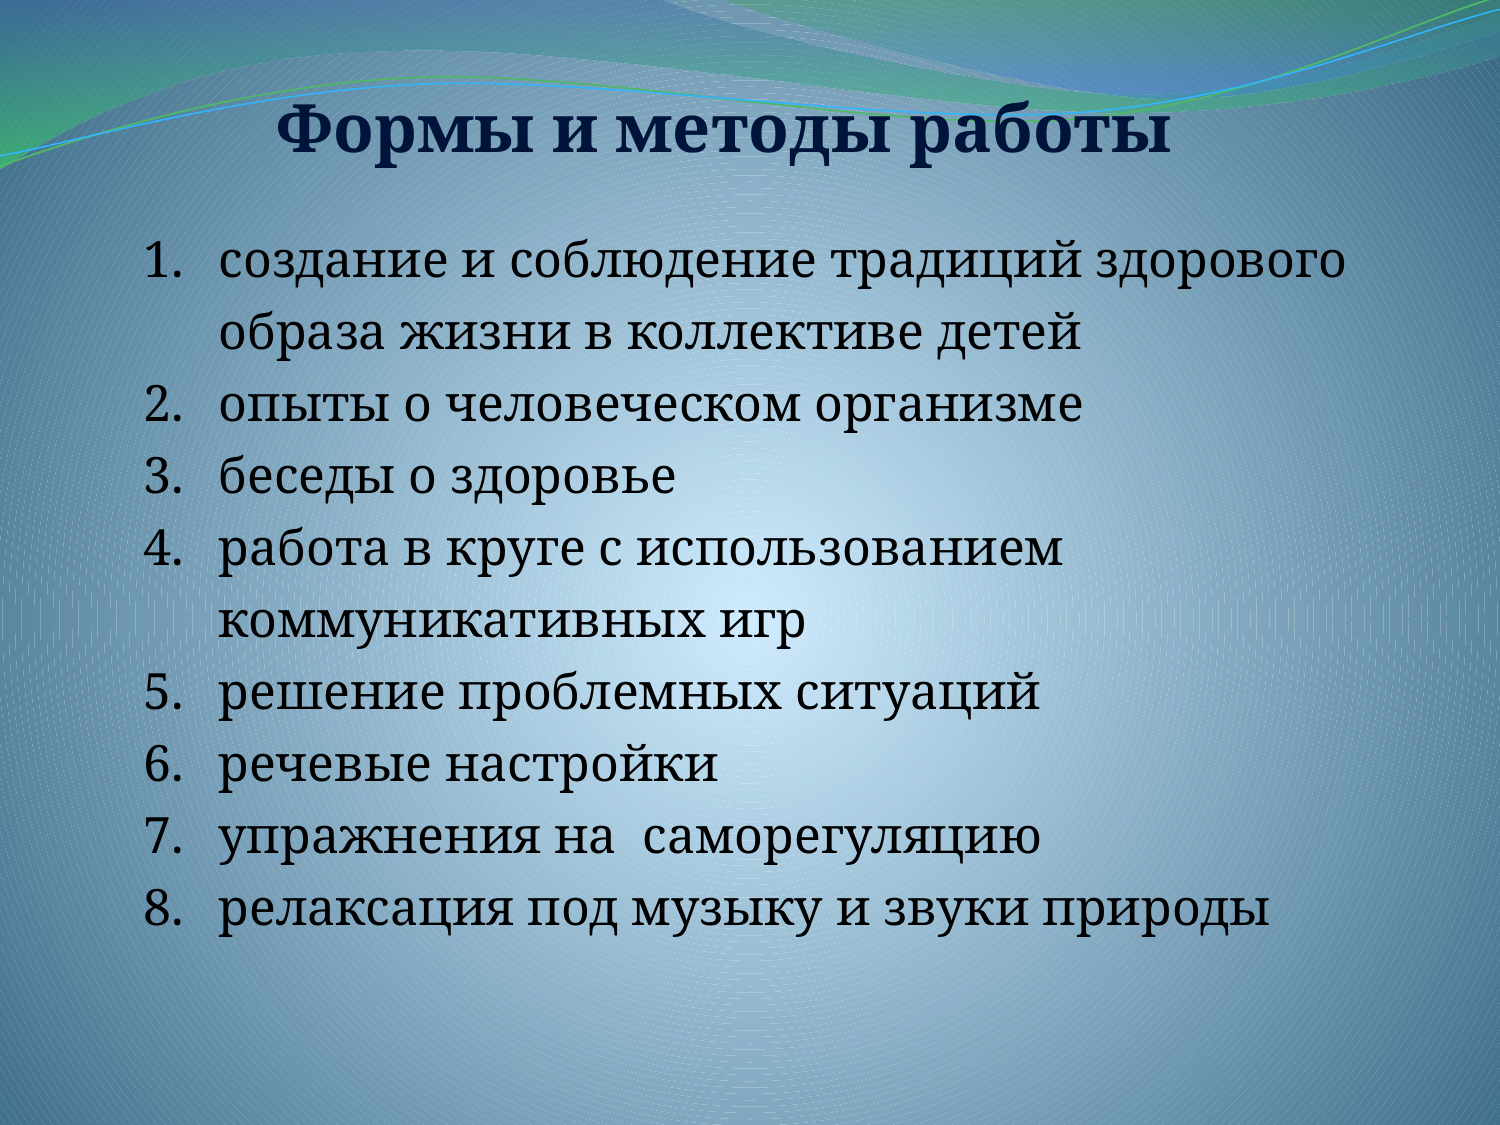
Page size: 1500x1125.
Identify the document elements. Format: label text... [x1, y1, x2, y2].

text_box Формы и методы работы [261, 78, 1188, 173]
text_box создание и соблюдение традиций здорового образа жизни в коллективе детей опыты о человеческом организме беседы о здоровье работа в круге с использованием коммуникативных игр решение проблемных ситуаций речевые настройки упражнения на саморегуляцию релаксация под музыку и звуки природы [128, 208, 1372, 943]
